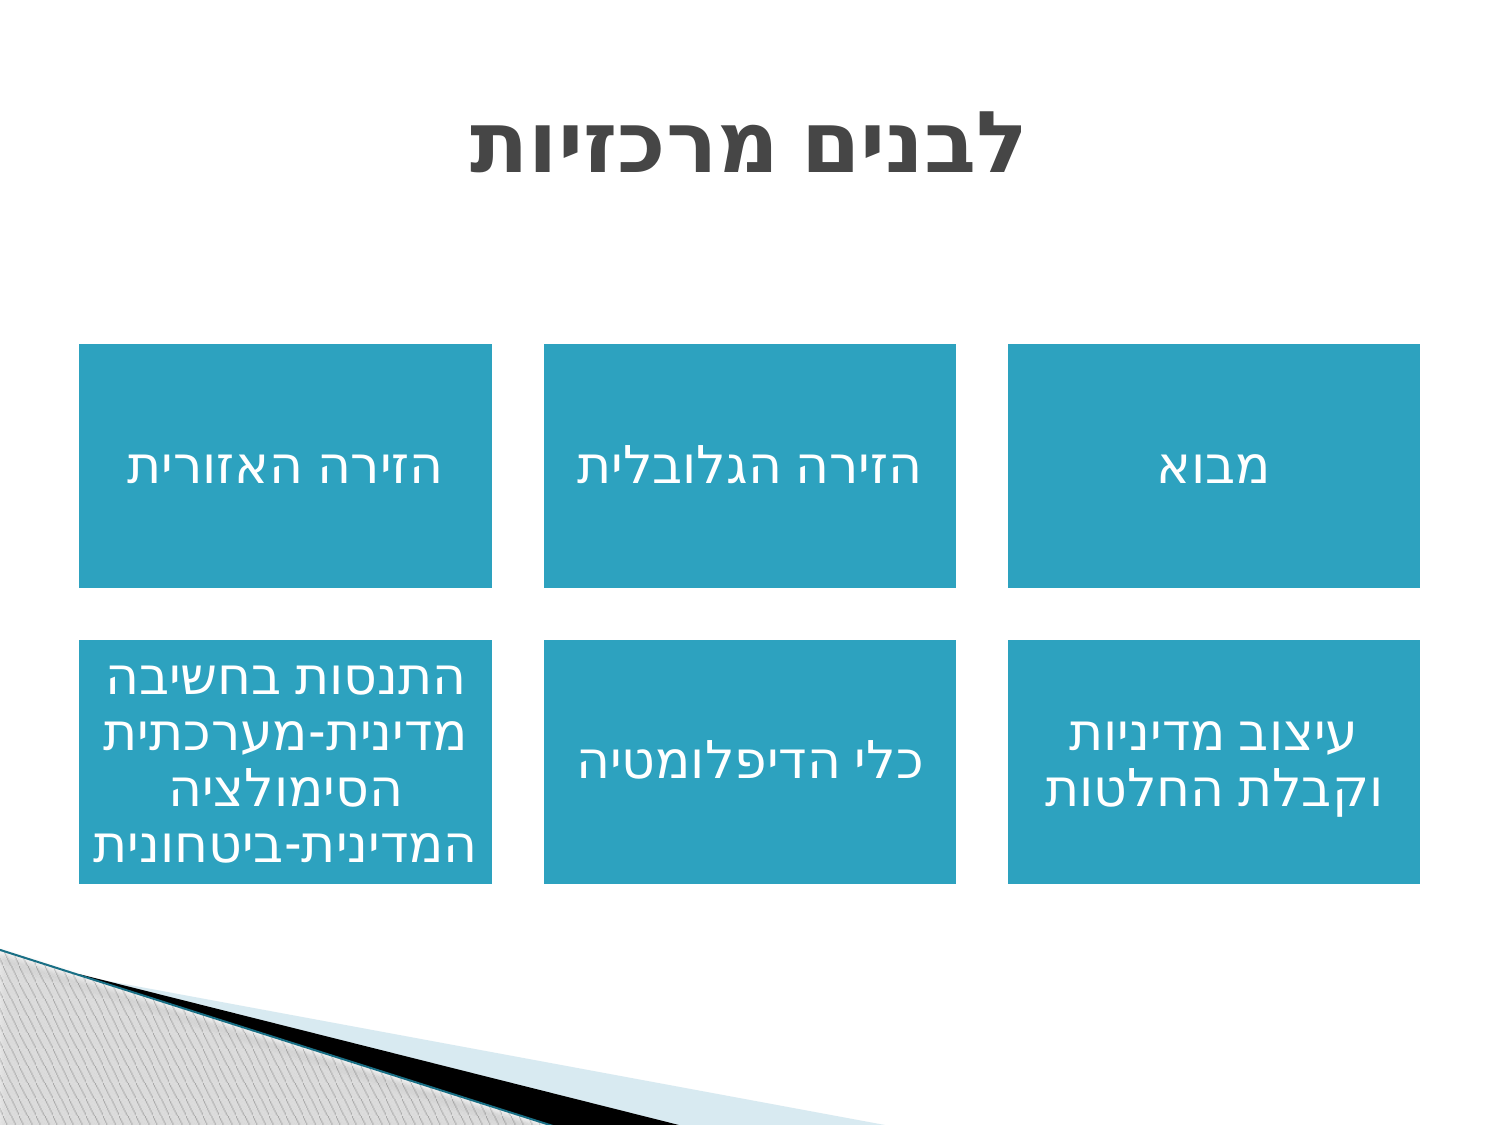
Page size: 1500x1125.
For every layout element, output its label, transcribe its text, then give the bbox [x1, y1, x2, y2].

title לבנים מרכזיות [75, 45, 1425, 233]
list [74, 242, 1426, 986]
